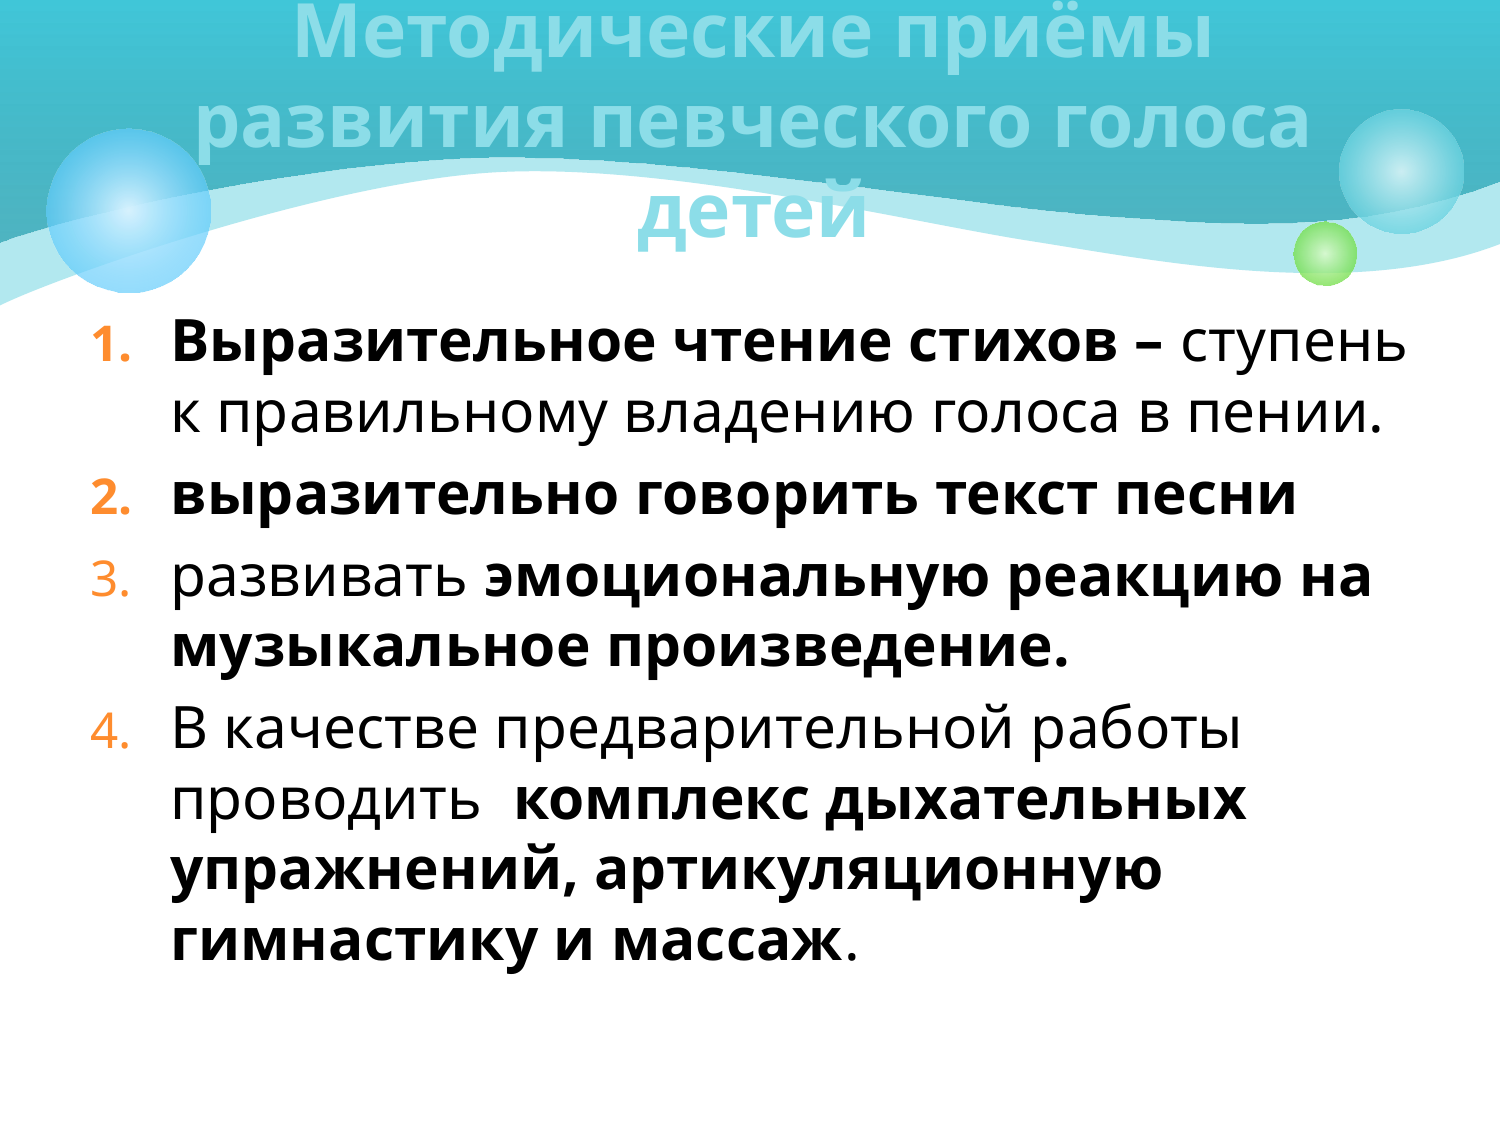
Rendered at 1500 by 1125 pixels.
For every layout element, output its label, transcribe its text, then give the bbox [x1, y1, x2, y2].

list Выразительное чтение стихов – ступень к правильному владению голоса в пении. выразительно говорить текст песни развивать эмоциональную реакцию на музыкальное произведение. В качестве предварительной работы проводить комплекс дыхательных упражнений, артикуляционную гимнастику и массаж. [75, 295, 1425, 1038]
title Методические приёмы развития певческого голоса детей [82, 46, 1425, 188]
